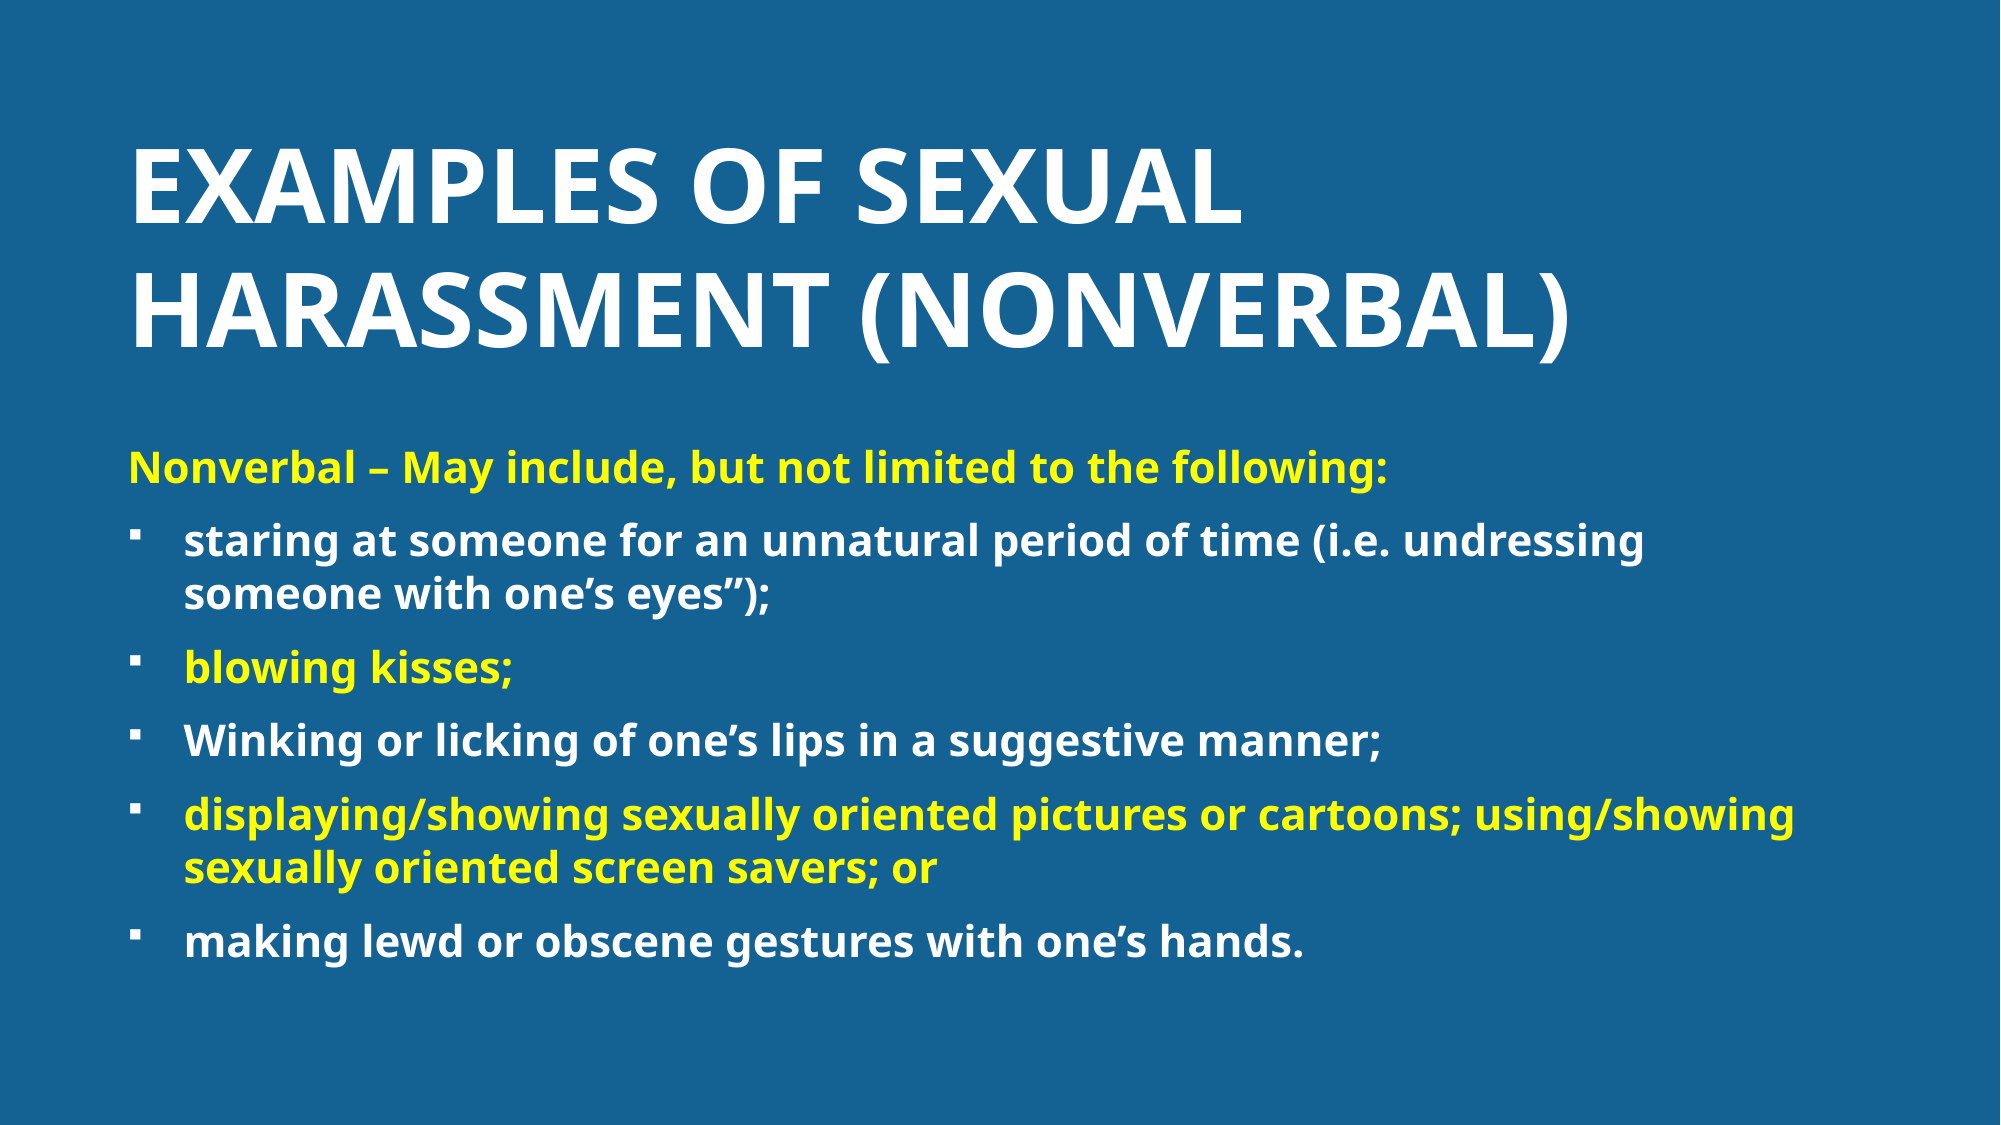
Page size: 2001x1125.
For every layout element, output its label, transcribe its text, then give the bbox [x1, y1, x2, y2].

title Examples of sexual harassment (nonverbal) [112, 112, 1813, 376]
subtitle Nonverbal – May include, but not limited to the following: staring at someone for an unnatural period of time (i.e. undressing someone with one’s eyes”); blowing kisses; Winking or licking of one’s lips in a suggestive manner; displaying/showing sexually oriented pictures or cartoons; using/showing sexually oriented screen savers; or making lewd or obscene gestures with one’s hands. [112, 431, 1849, 1049]
